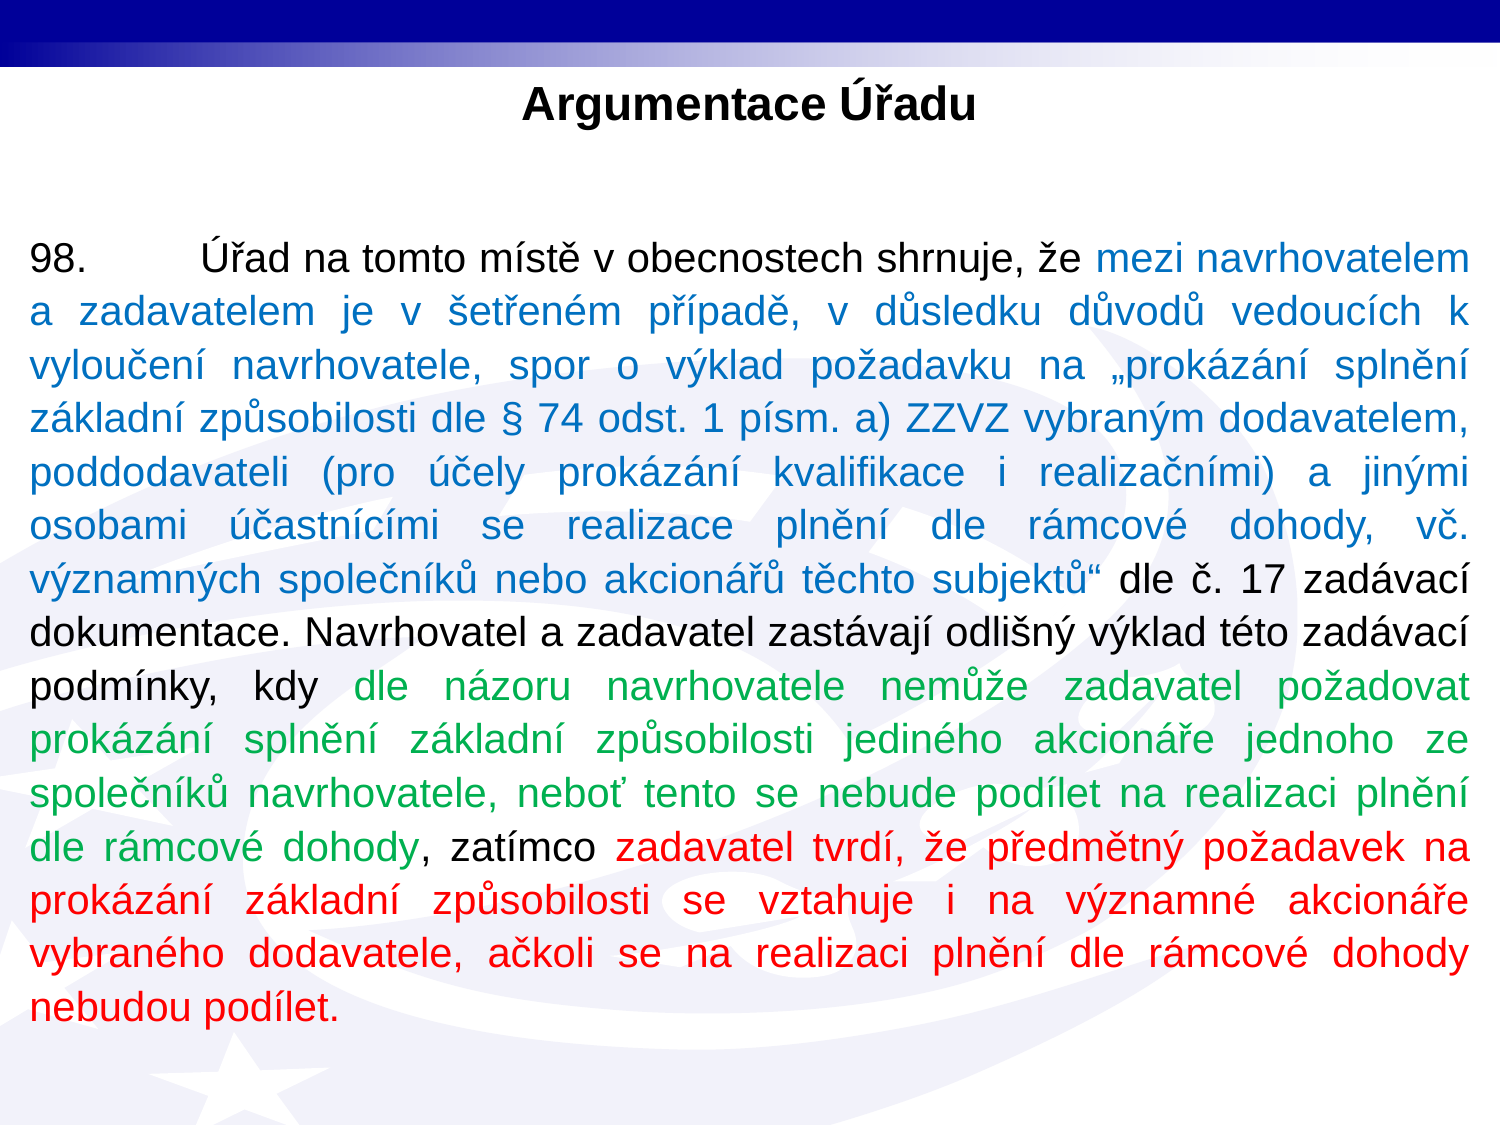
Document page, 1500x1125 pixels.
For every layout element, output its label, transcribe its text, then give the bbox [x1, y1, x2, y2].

text_box Argumentace Úřadu [29, 66, 1471, 130]
text_box 98. Úřad na tomto místě v obecnostech shrnuje, že mezi navrhovatelem a zadavatelem je v šetřeném případě, v důsledku důvodů vedoucích k vyloučení navrhovatele, spor o výklad požadavku na „prokázání splnění základní způsobilosti dle § 74 odst. 1 písm. a) ZZVZ vybraným dodavatelem, poddodavateli (pro účely prokázání kvalifikace i realizačními) a jinými osobami účastnícími se realizace plnění dle rámcové dohody, vč. významných společníků nebo akcionářů těchto subjektů“ dle č. 17 zadávací dokumentace. Navrhovatel a zadavatel zastávají odlišný výklad této zadávací podmínky, kdy dle názoru navrhovatele nemůže zadavatel požadovat prokázání splnění základní způsobilosti jediného akcionáře jednoho ze společníků navrhovatele, neboť tento se nebude podílet na realizaci plnění dle rámcové dohody, zatímco zadavatel tvrdí, že předmětný požadavek na prokázání základní způsobilosti se vztahuje i na významné akcionáře vybraného dodavatele, ačkoli se na realizaci plnění dle rámcové dohody nebudou podílet. [14, 219, 1486, 1038]
